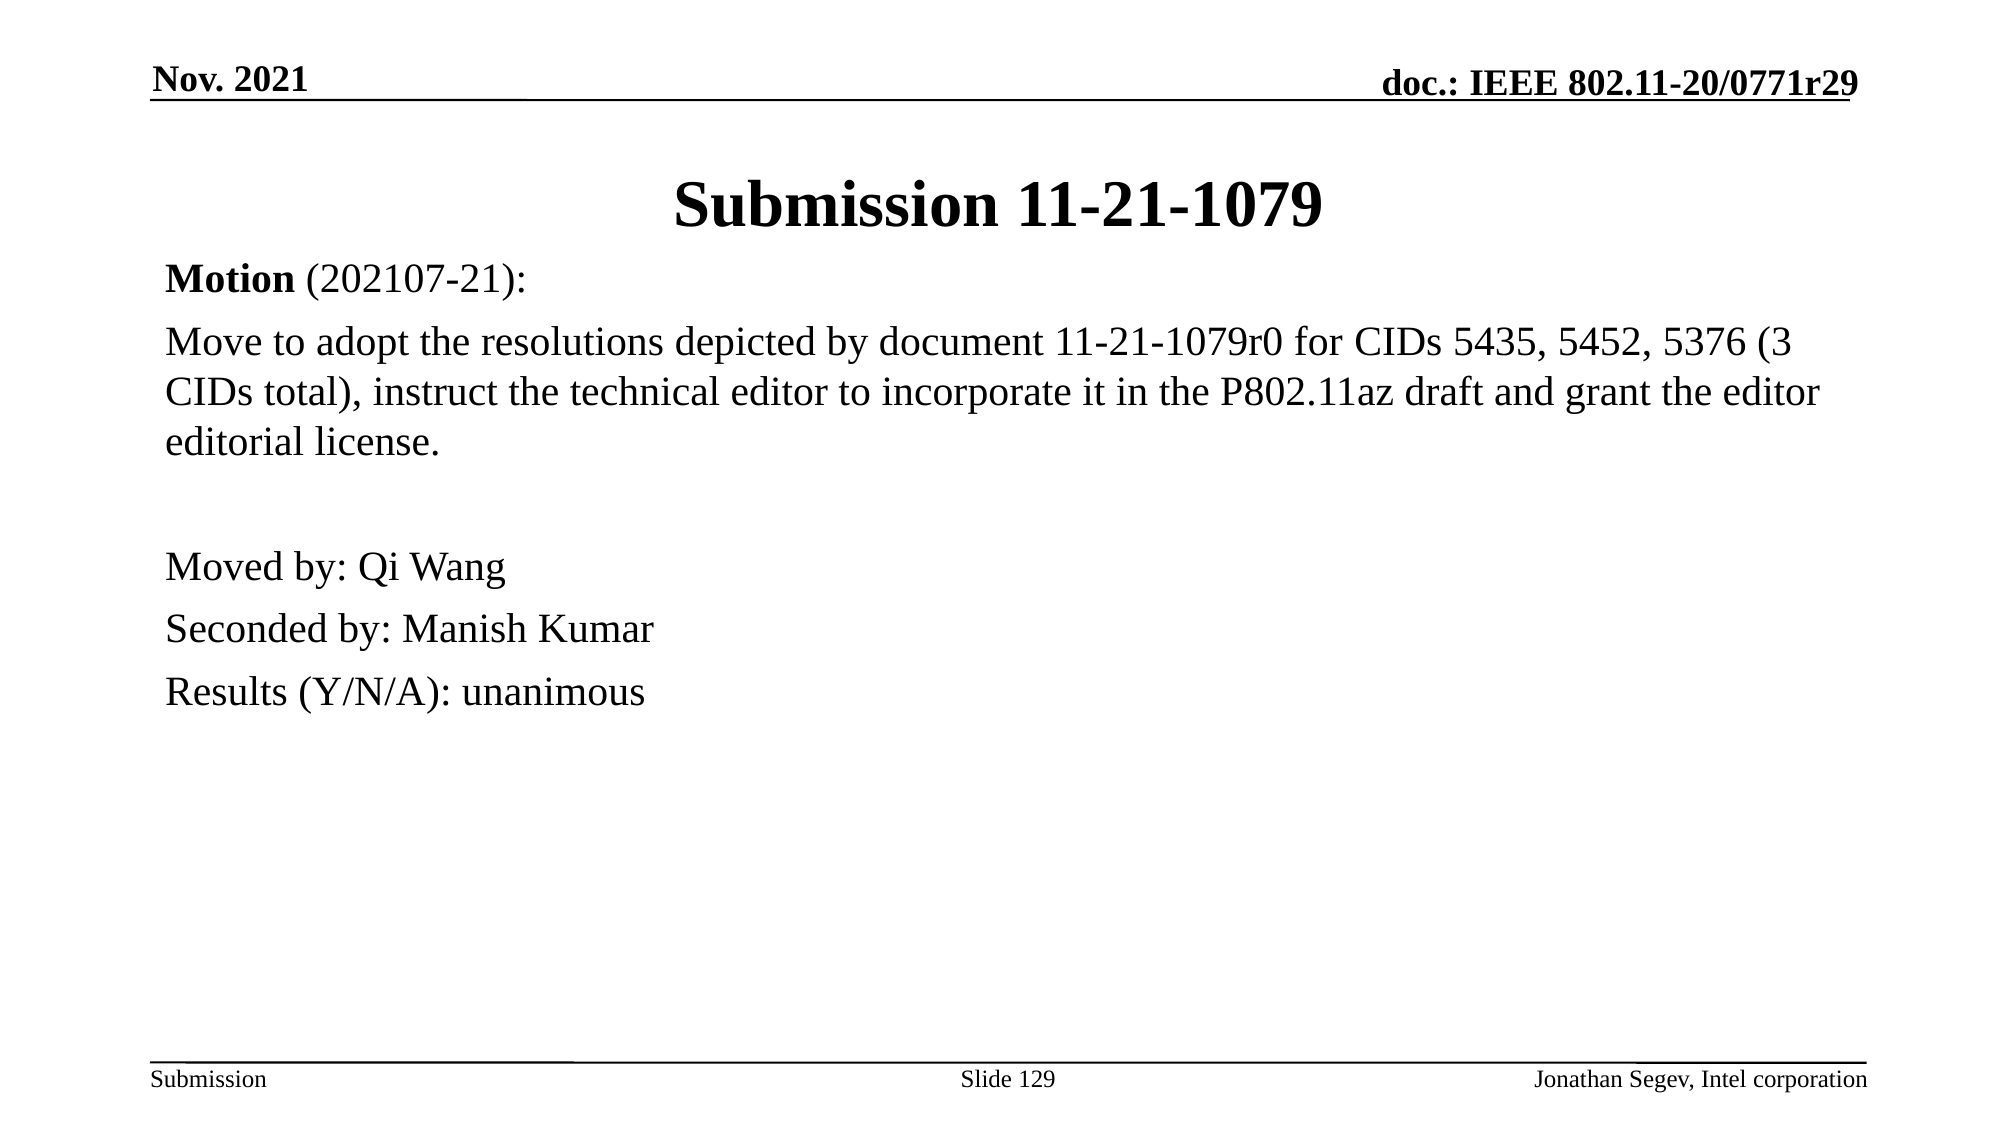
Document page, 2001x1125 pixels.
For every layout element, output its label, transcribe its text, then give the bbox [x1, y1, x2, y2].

footer Jonathan Segev, Intel corporation [1171, 1061, 1869, 1093]
title Submission 11-21-1079 [149, 112, 1850, 243]
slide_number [152, 54, 563, 100]
slide_number Slide 129 [950, 1061, 1067, 1123]
list Motion (202107-21): Move to adopt the resolutions depicted by document 11-21-1079r0 for CIDs 5435, 5452, 5376 (3 CIDs total), instruct the technical editor to incorporate it in the P802.11az draft and grant the editor editorial license. Moved by: Qi Wang Seconded by: Manish Kumar Results (Y/N/A): unanimous [149, 243, 1850, 1000]
